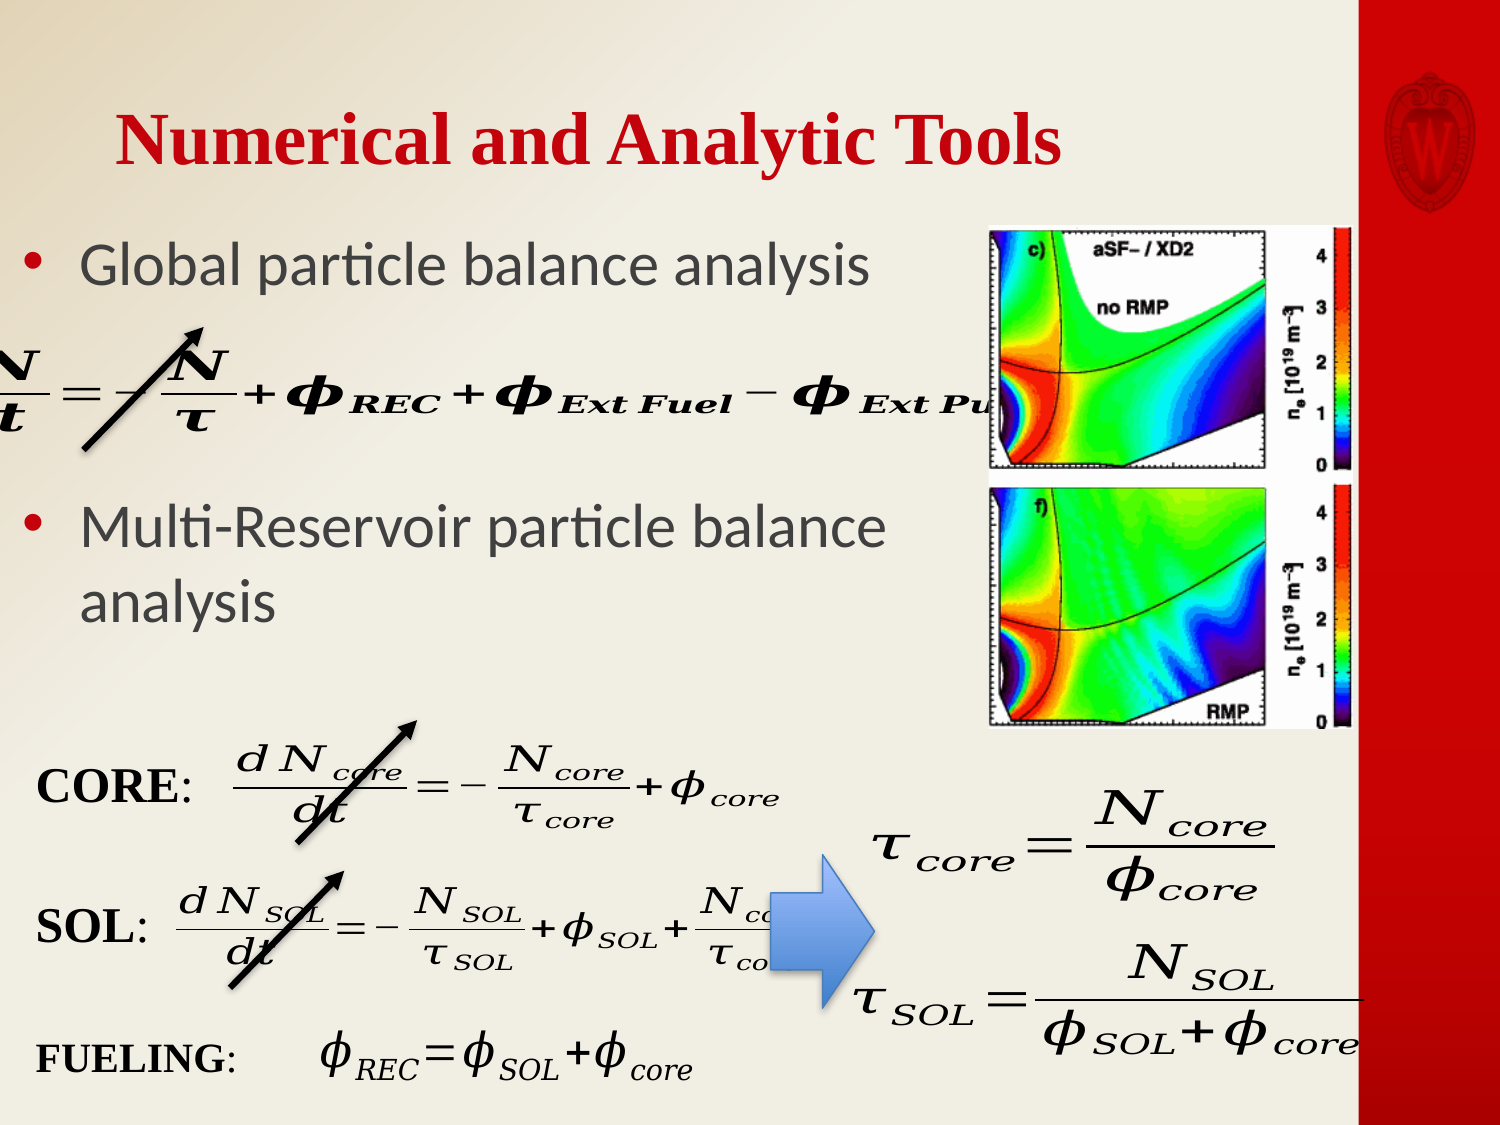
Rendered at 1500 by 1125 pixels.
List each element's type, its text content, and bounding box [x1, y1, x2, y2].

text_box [83, 326, 204, 451]
text_box FUELING: [20, 1023, 326, 1089]
text_box CORE: [20, 744, 210, 820]
picture [988, 222, 1354, 730]
text_box SOL: [20, 884, 210, 960]
list Global particle balance analysis Multi-Reservoir particle balance analysis [22, 222, 1003, 951]
text_box [769, 853, 876, 1009]
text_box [229, 870, 345, 989]
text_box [296, 719, 418, 844]
title Numerical and Analytic Tools [115, 89, 1287, 222]
